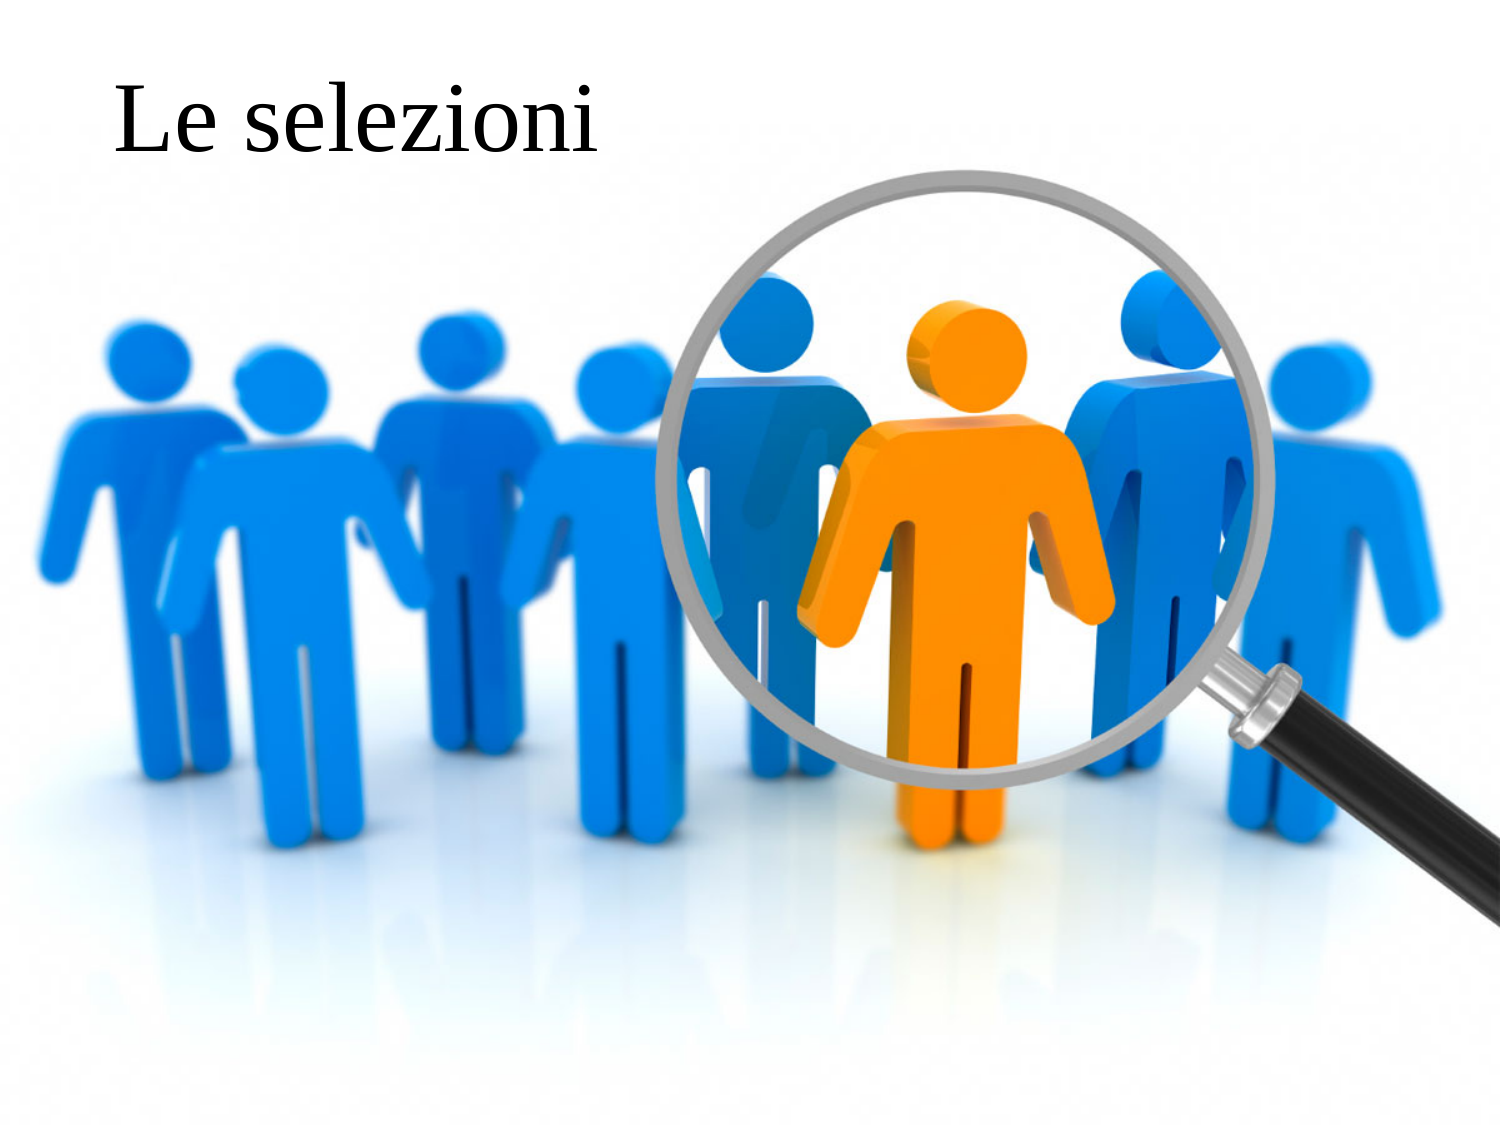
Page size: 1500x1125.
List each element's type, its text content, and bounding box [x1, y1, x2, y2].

picture [0, 124, 1500, 1125]
text_box Le selezioni [98, 43, 1267, 124]
